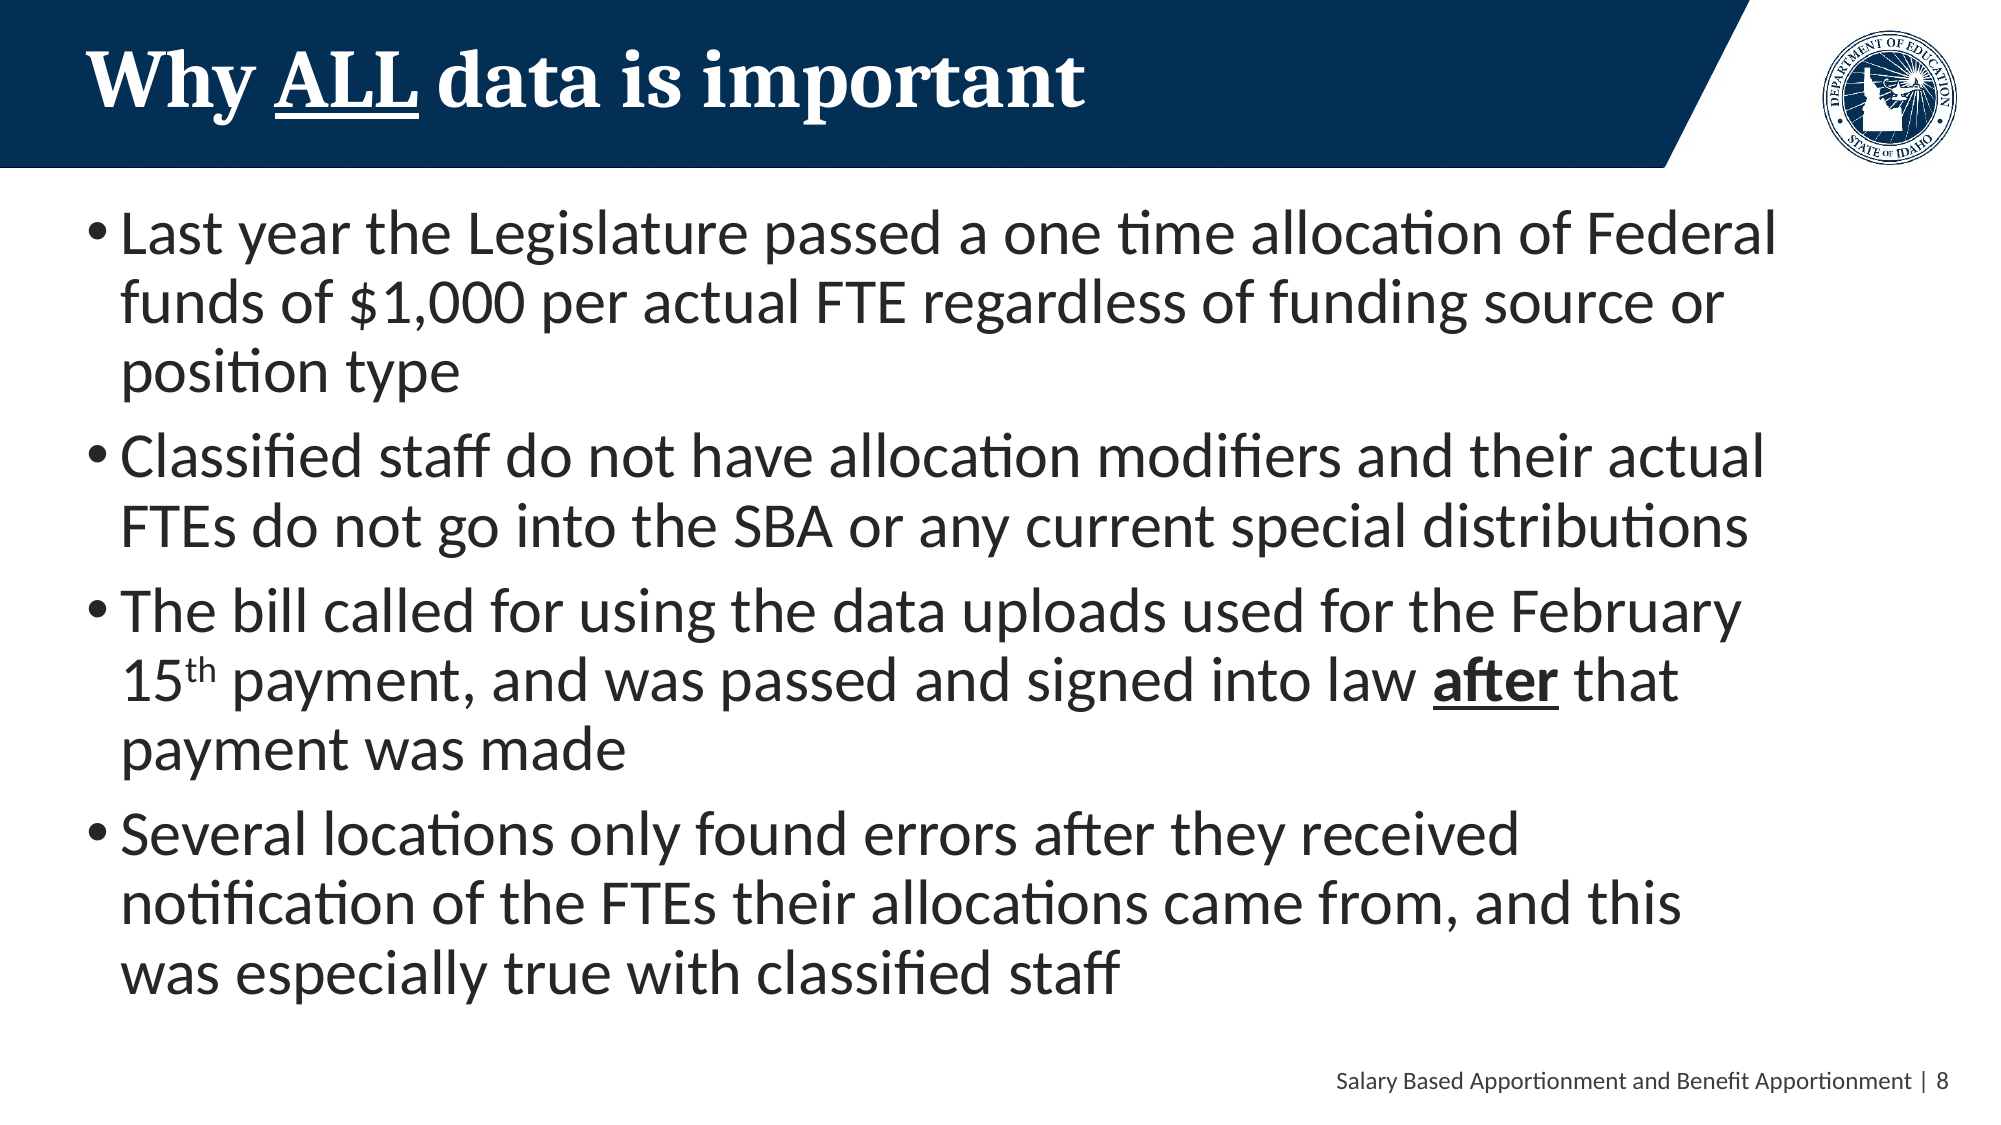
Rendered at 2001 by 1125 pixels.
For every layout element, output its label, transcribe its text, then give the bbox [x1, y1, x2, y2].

title Why ALL data is important [71, 0, 1797, 163]
text_box Salary Based Apportionment and Benefit Apportionment | 8 [1273, 1049, 1965, 1109]
picture [1665, 0, 1965, 173]
list Last year the Legislature passed a one time allocation of Federal funds of $1,000 per actual FTE regardless of funding source or position type Classified staff do not have allocation modifiers and their actual FTEs do not go into the SBA or any current special distributions The bill called for using the data uploads used for the February 15th payment, and was passed and signed into law after that payment was made Several locations only found errors after they received notification of the FTEs their allocations came from, and this was especially true with classified staff [71, 191, 1797, 1054]
